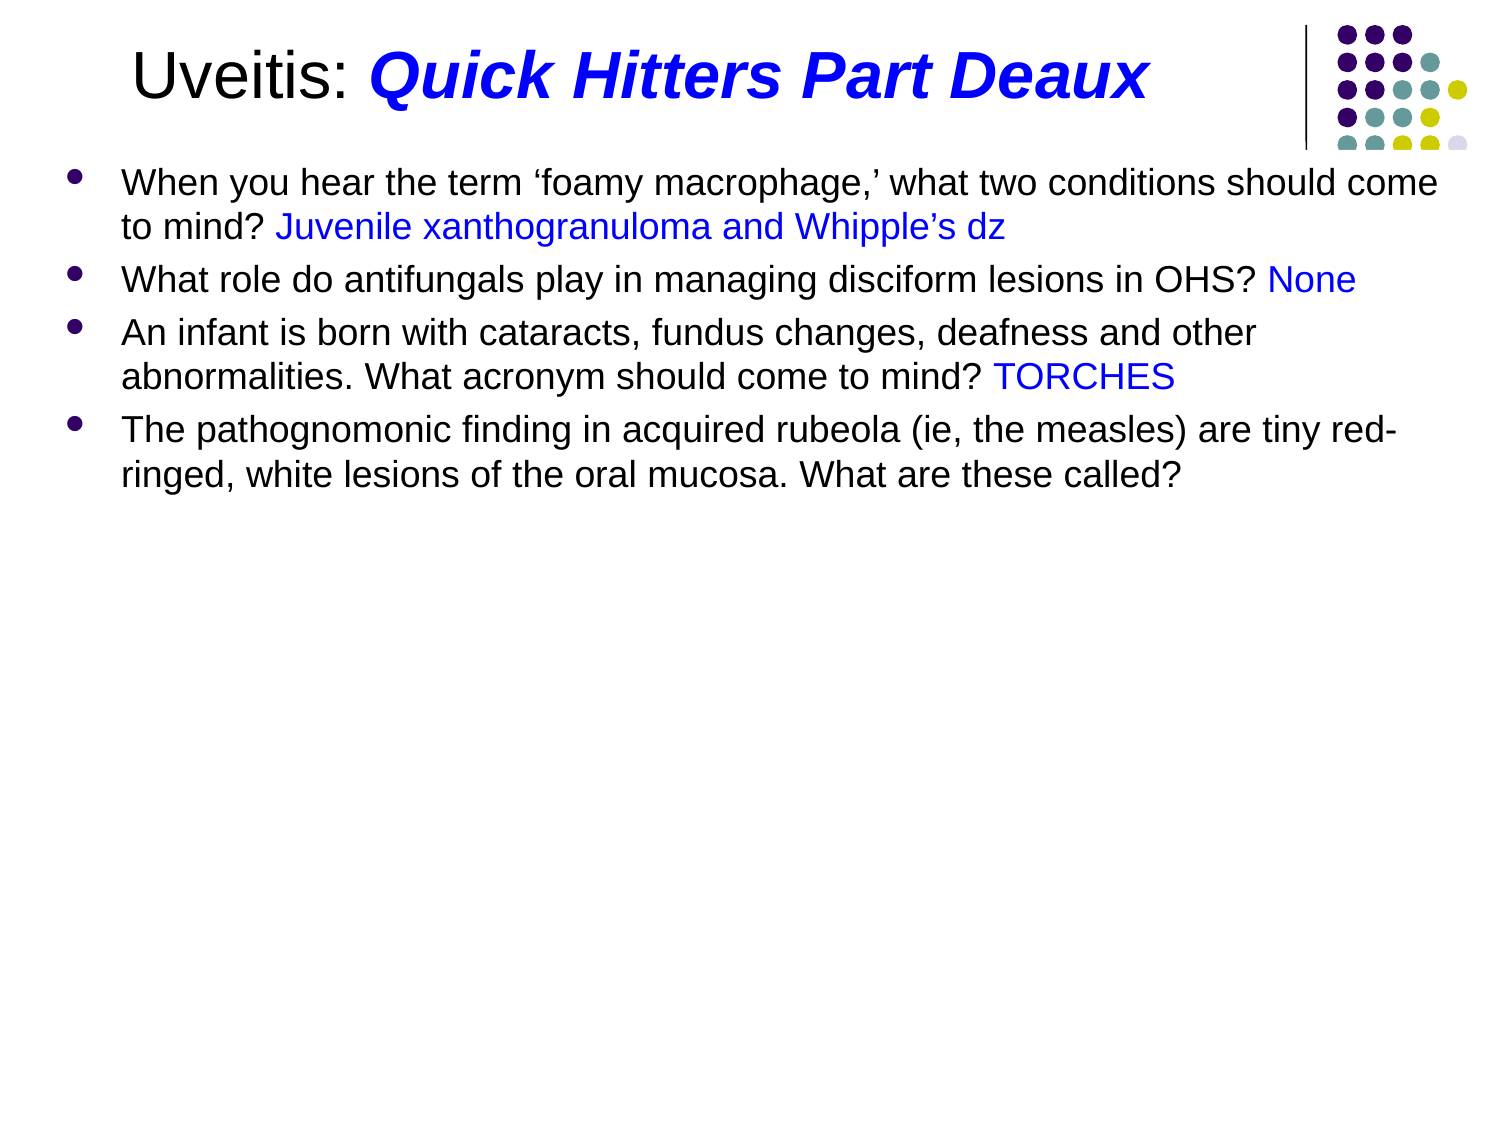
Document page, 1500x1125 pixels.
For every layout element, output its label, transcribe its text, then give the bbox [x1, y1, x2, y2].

text_box Uveitis: Quick Hitters Part Deaux [116, 24, 1166, 120]
list When you hear the term ‘foamy macrophage,’ what two conditions should come to mind? Juvenile xanthogranuloma and Whipple’s dz What role do antifungals play in managing disciform lesions in OHS? None An infant is born with cataracts, fundus changes, deafness and other abnormalities. What acronym should come to mind? TORCHES The pathognomonic finding in acquired rubeola (ie, the measles) are tiny red-ringed, white lesions of the oral mucosa. What are these called? [50, 149, 1475, 1113]
